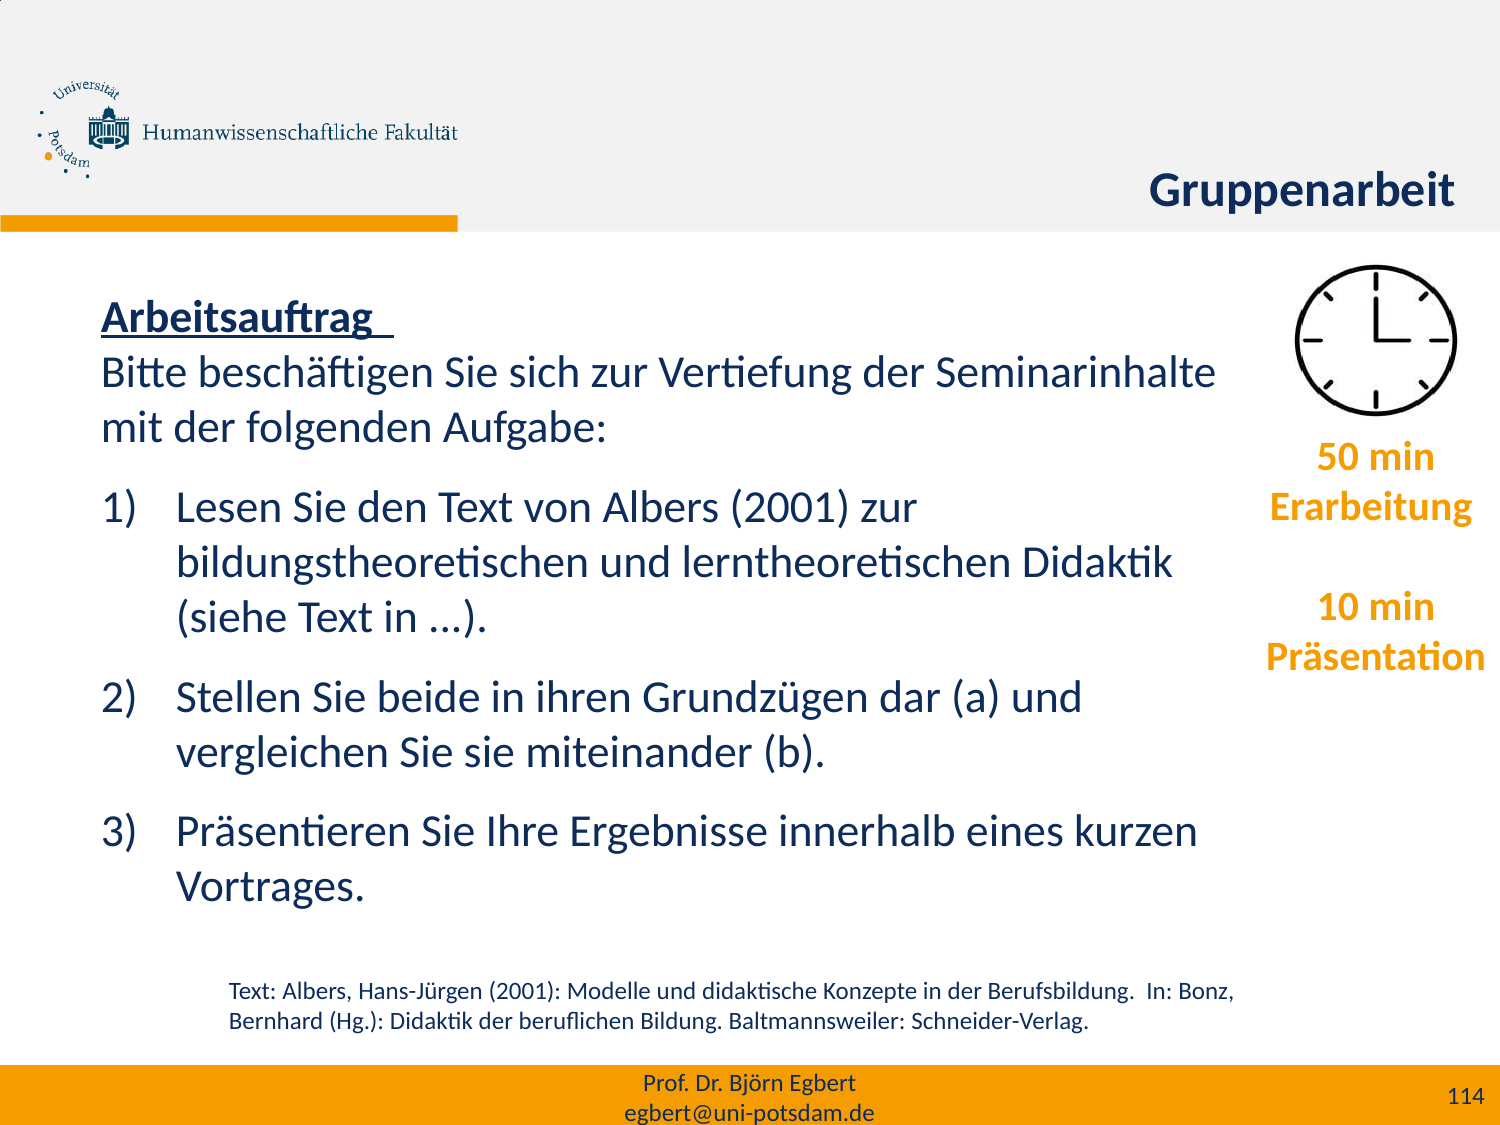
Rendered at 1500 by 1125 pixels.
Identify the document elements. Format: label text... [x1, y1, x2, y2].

text_box Text: Albers, Hans-Jürgen (2001): Modelle und didaktische Konzepte in der Berufsbildung. In: Bonz, Bernhard (Hg.): Didaktik der beruflichen Bildung. Baltmannsweiler: Schneider-Verlag. [214, 967, 1286, 1043]
picture [0, 81, 463, 232]
text_box 114 [1162, 1064, 1500, 1125]
title Gruppenarbeit [360, 149, 1471, 244]
text_box Prof. Dr. Björn Egbert egbert@uni-potsdam.de [609, 1058, 891, 1125]
text_box 50 min Erarbeitung 10 min Präsentation [1222, 421, 1500, 687]
picture [1284, 245, 1468, 422]
text_box Arbeitsauftrag Bitte beschäftigen Sie sich zur Vertiefung der Seminarinhalte mit der folgenden Aufgabe: Lesen Sie den Text von Albers (2001) zur bildungstheoretischen und lerntheoretischen Didaktik (siehe Text in ...). Stellen Sie beide in ihren Grundzügen dar (a) und vergleichen Sie sie miteinander (b). Präsentieren Sie Ihre Ergebnisse innerhalb eines kurzen Vortrages. [86, 278, 1247, 919]
